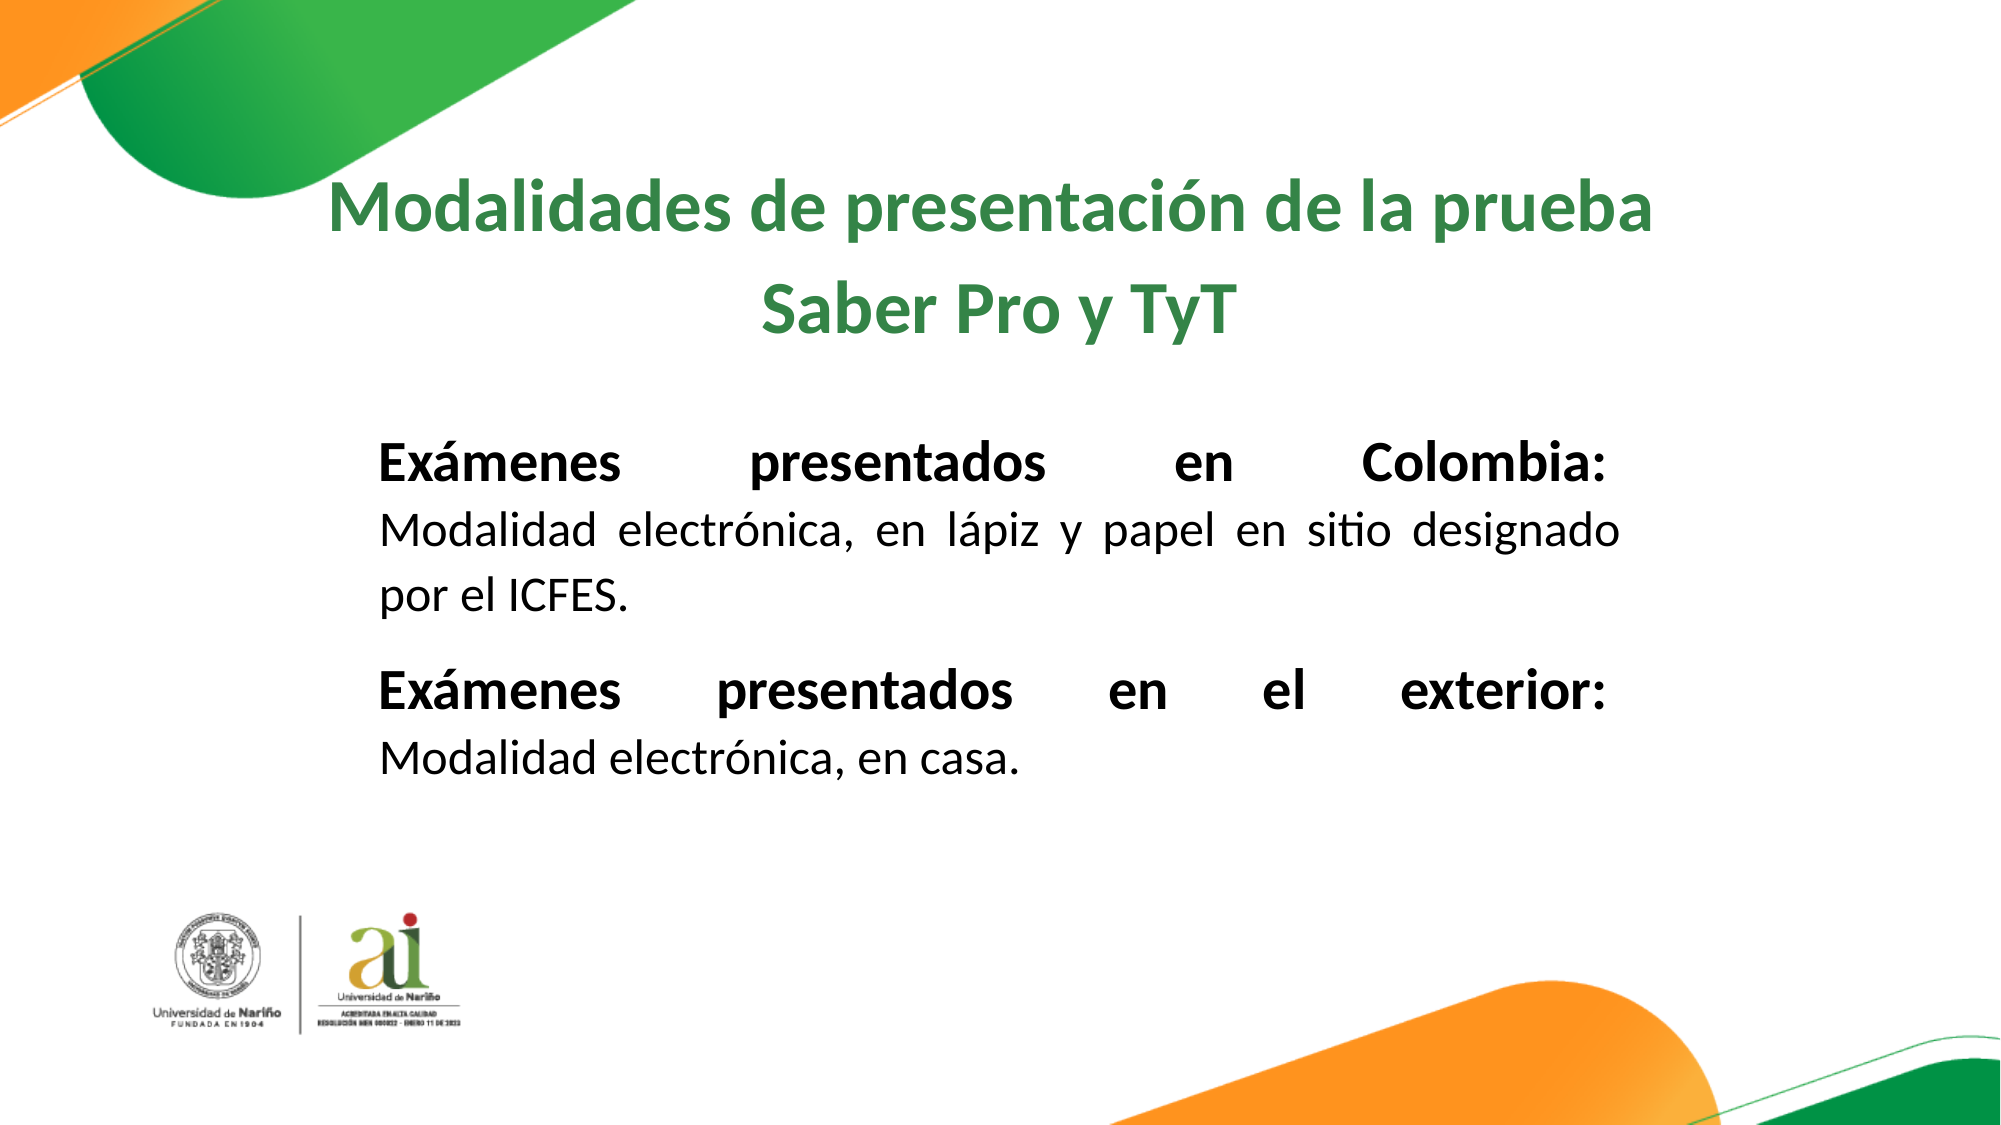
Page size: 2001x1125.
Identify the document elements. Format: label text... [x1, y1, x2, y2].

picture [0, 0, 2001, 1125]
list Modalidades de presentación de la prueba Saber Pro y TyT [289, 159, 1711, 365]
text_box Exámenes presentados en Colombia: Modalidad electrónica, en lápiz y papel en sitio designado por el ICFES. Exámenes presentados en el exterior: Modalidad electrónica, en casa. [364, 410, 1636, 793]
